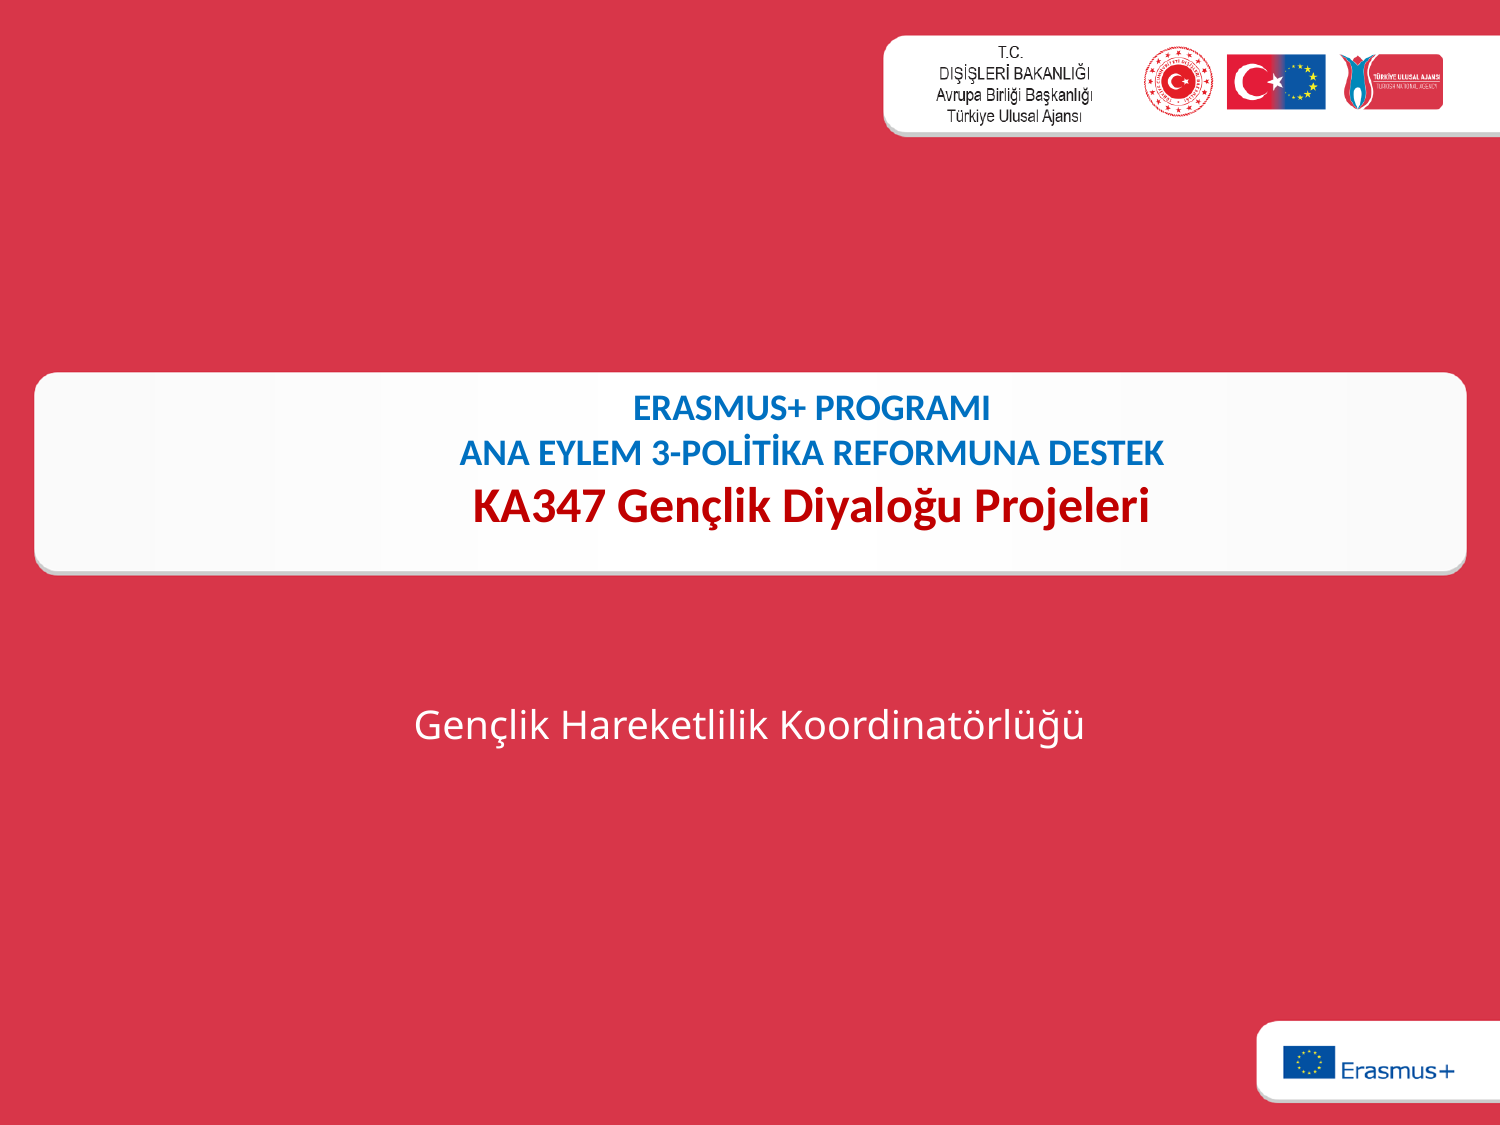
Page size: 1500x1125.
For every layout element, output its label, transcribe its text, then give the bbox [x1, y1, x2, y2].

subtitle Gençlik Hareketlilik Koordinatörlüğü [225, 637, 1275, 1050]
picture [0, 0, 1500, 1125]
text_box ERASMUS+ PROGRAMI ANA EYLEM 3-POLİTİKA REFORMUNA DESTEK KA347 Gençlik Diyaloğu Projeleri [287, 375, 1338, 541]
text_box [747, 559, 753, 566]
